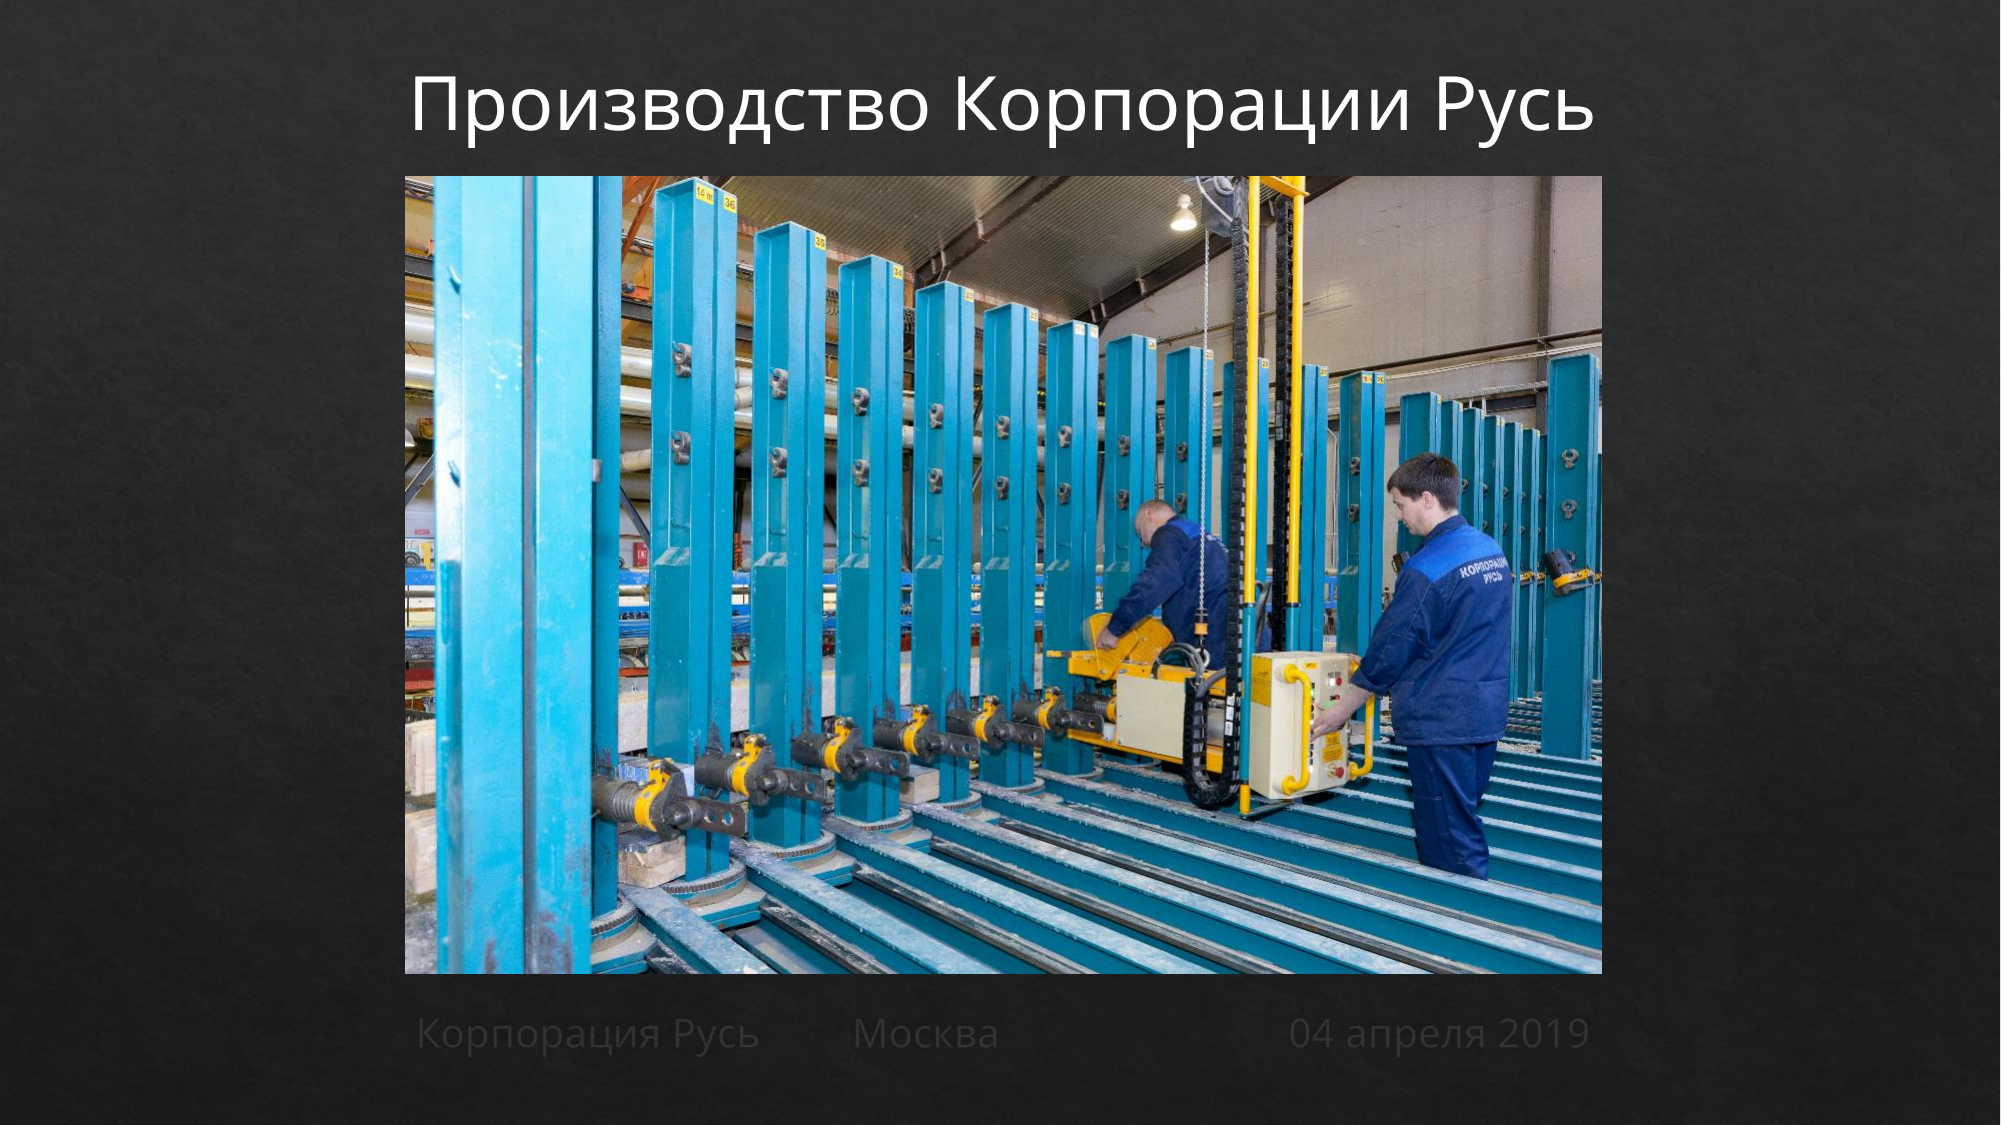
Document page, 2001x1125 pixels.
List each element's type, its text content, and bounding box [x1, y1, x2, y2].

text_box Производство Корпорации Русь [393, 47, 1613, 153]
picture [605, 850, 610, 863]
picture [593, 970, 612, 974]
picture [404, 175, 1602, 974]
subtitle Корпорация Русь Москва 04 апреля 2019 [228, 930, 1778, 1109]
